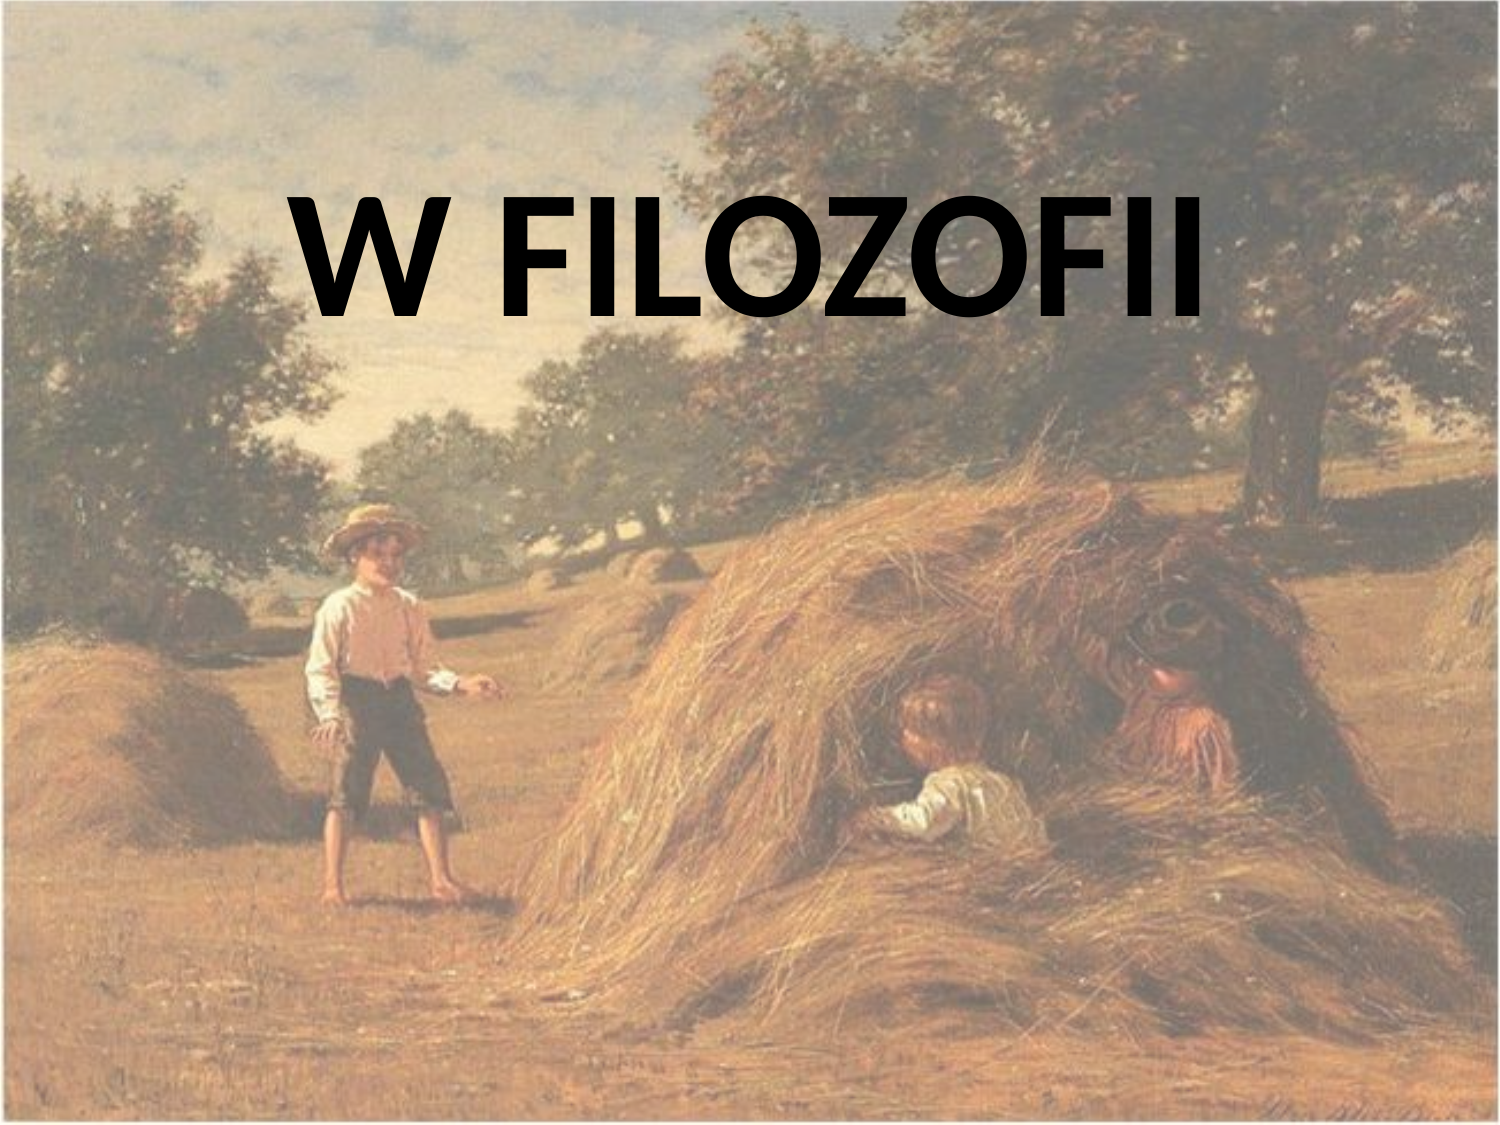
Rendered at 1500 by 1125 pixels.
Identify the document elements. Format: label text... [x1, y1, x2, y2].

text_box W FILOZOFII [0, 125, 1500, 361]
